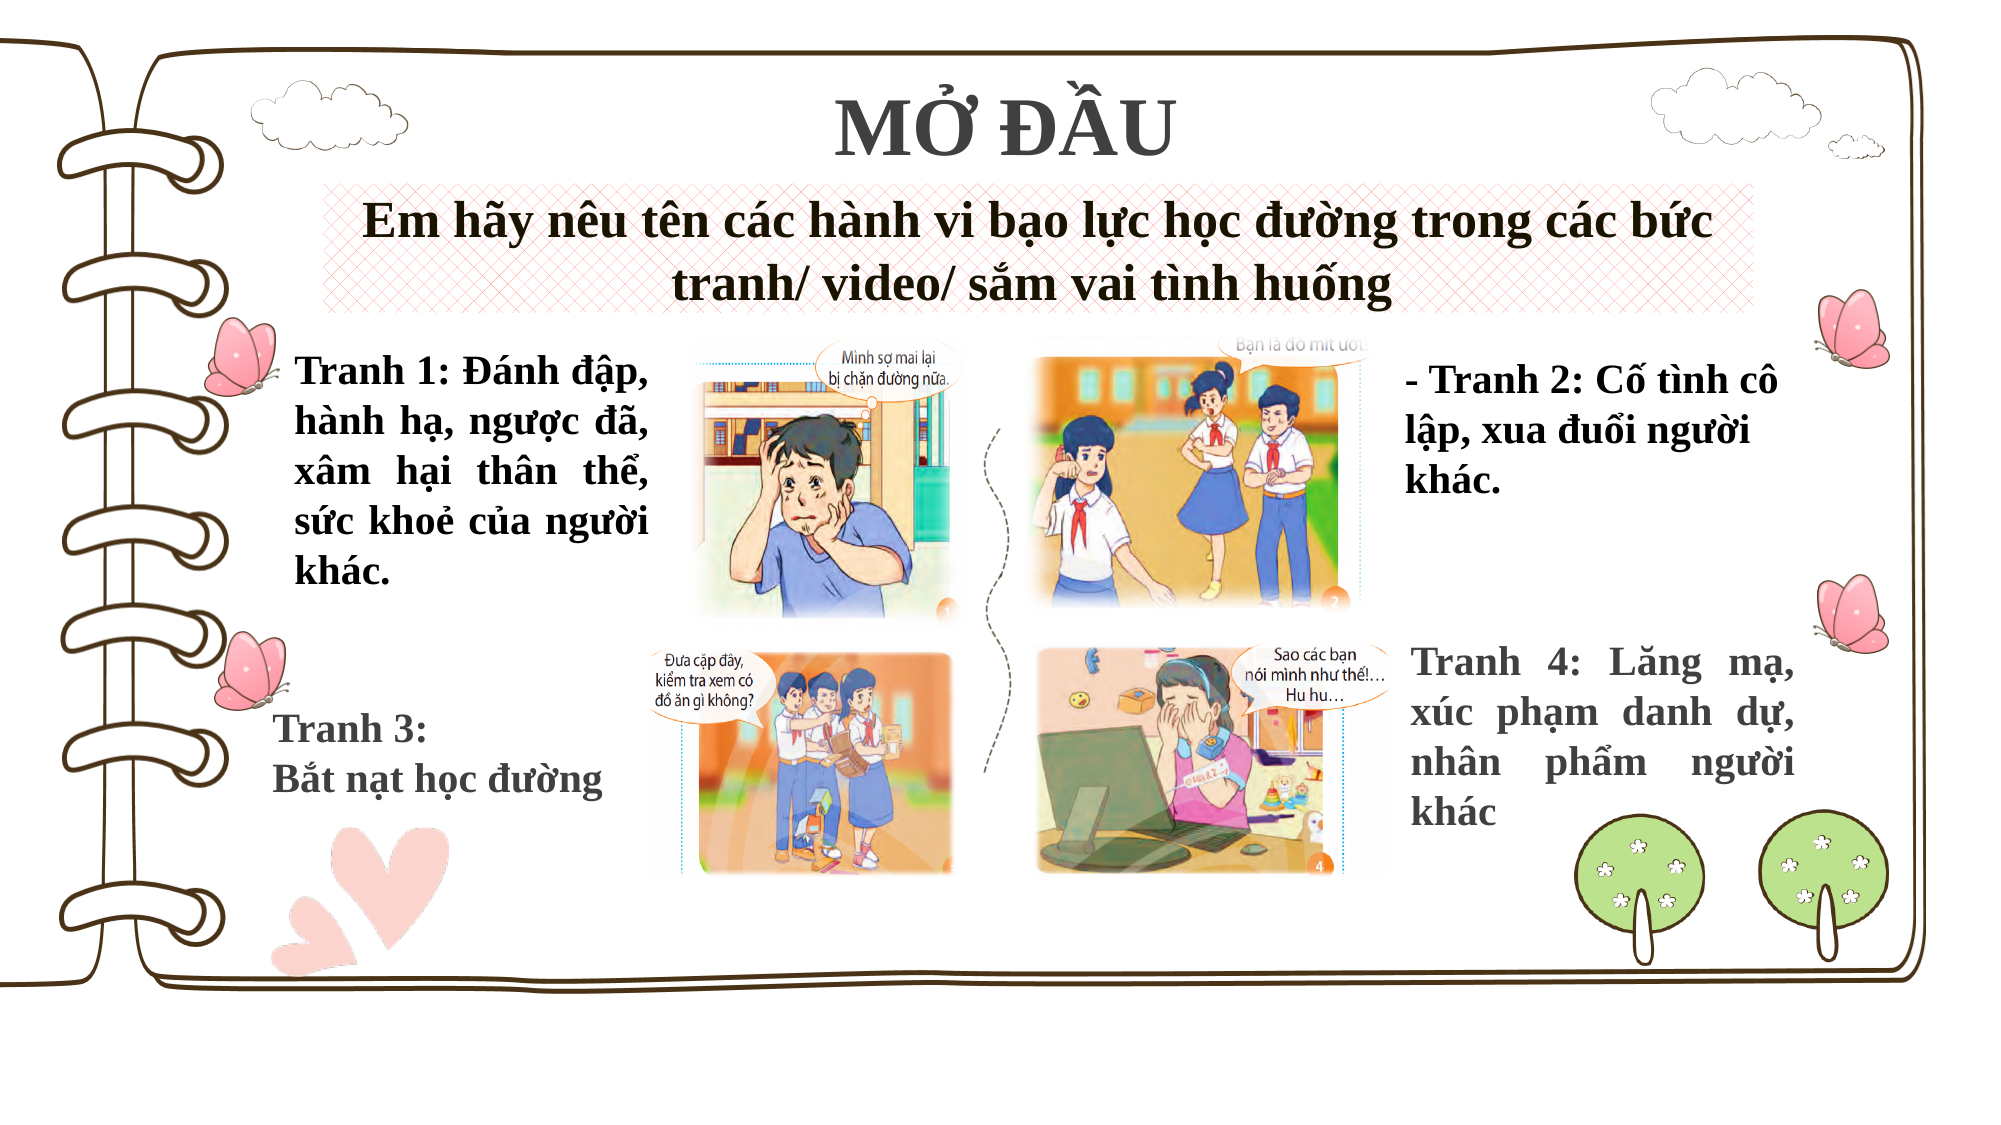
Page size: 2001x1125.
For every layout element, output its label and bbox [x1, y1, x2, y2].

picture [242, 72, 428, 160]
picture [1813, 574, 1889, 654]
picture [1033, 642, 1391, 878]
text_box [959, 428, 1041, 774]
picture [1649, 65, 1909, 159]
picture [1023, 332, 1377, 615]
picture [214, 631, 290, 711]
picture [271, 827, 449, 977]
picture [648, 648, 956, 878]
picture [1574, 809, 1889, 966]
picture [688, 332, 967, 630]
picture [1814, 289, 1890, 369]
text_box [0, 24, 1926, 994]
picture [204, 317, 280, 397]
